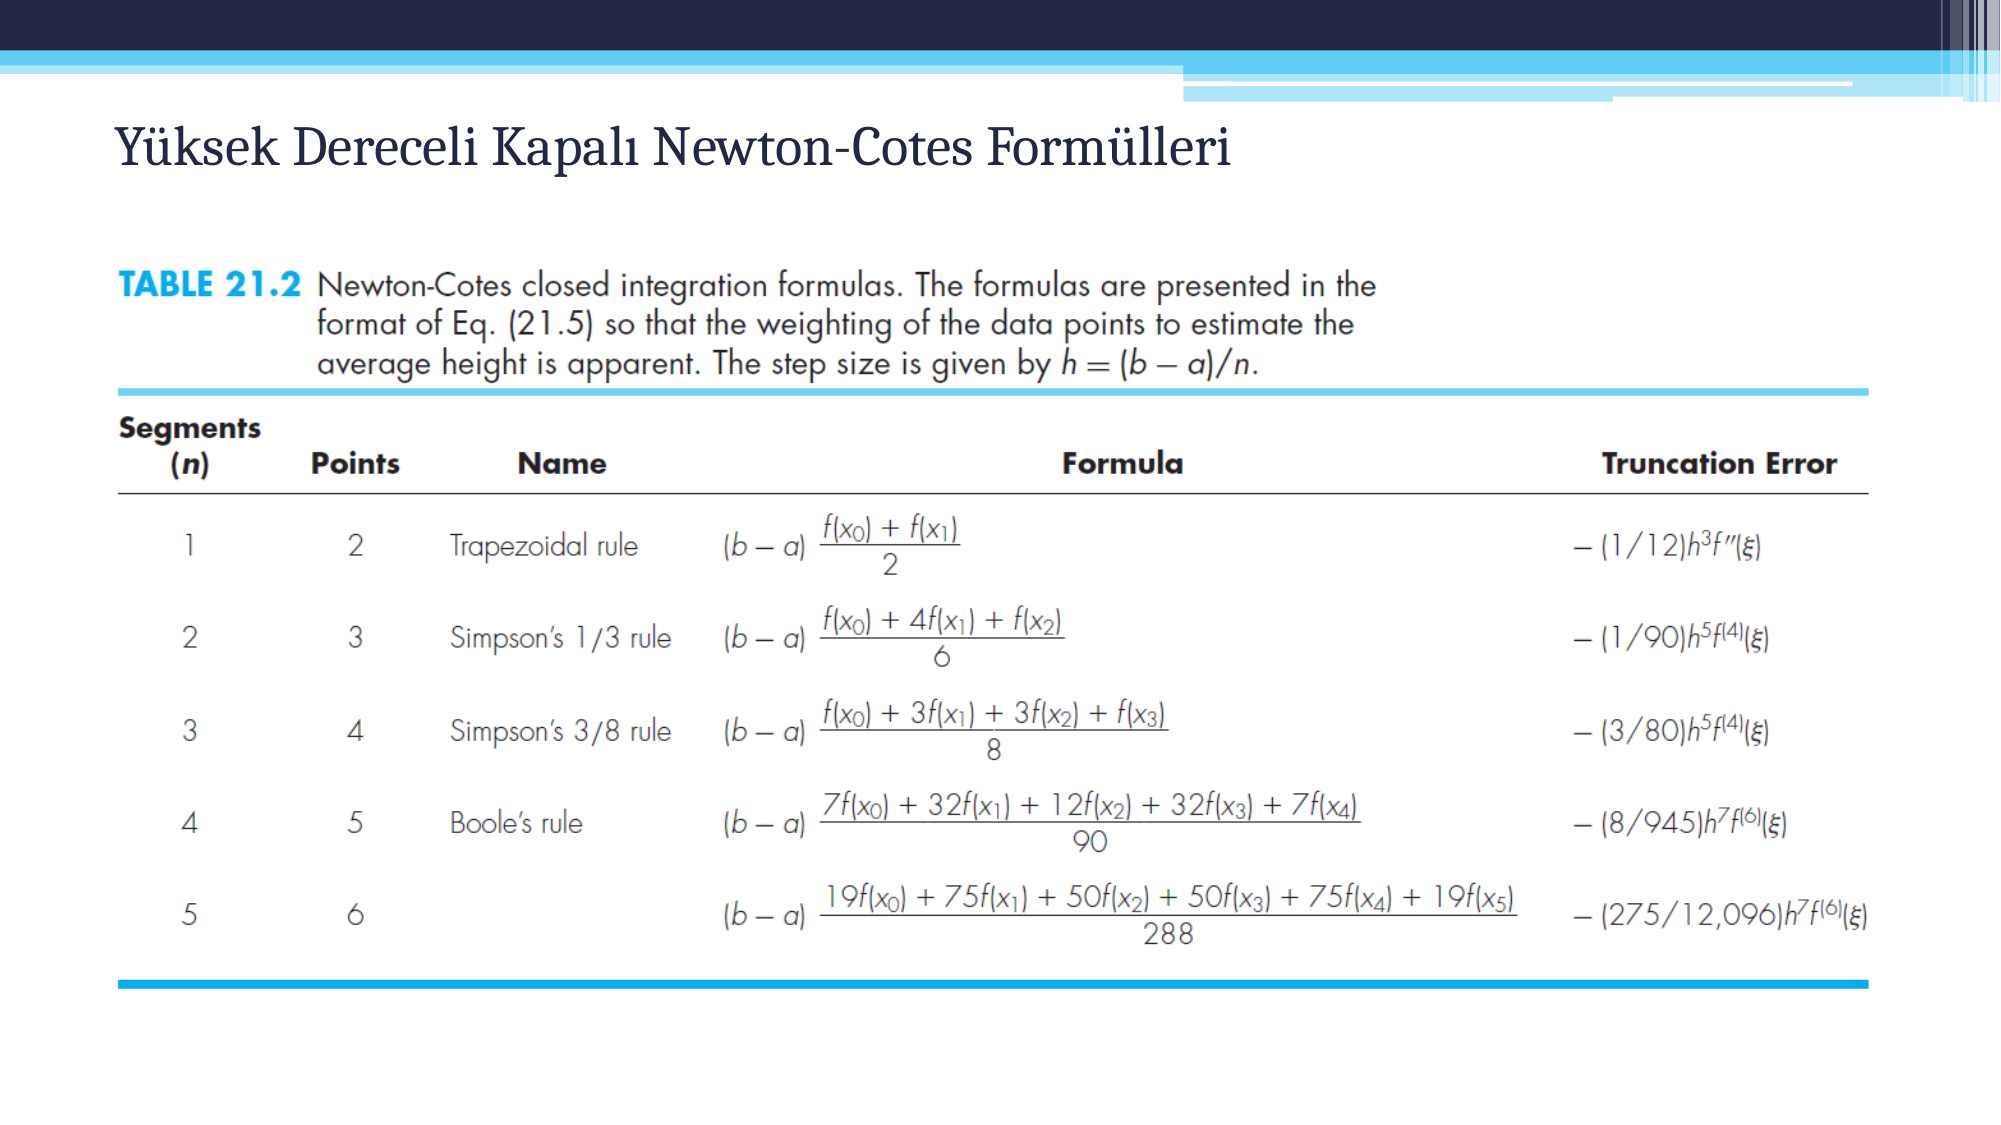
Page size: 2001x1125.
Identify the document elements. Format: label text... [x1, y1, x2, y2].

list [99, 249, 1900, 1025]
title Yüksek Dereceli Kapalı Newton-Cotes Formülleri [99, 101, 1900, 185]
